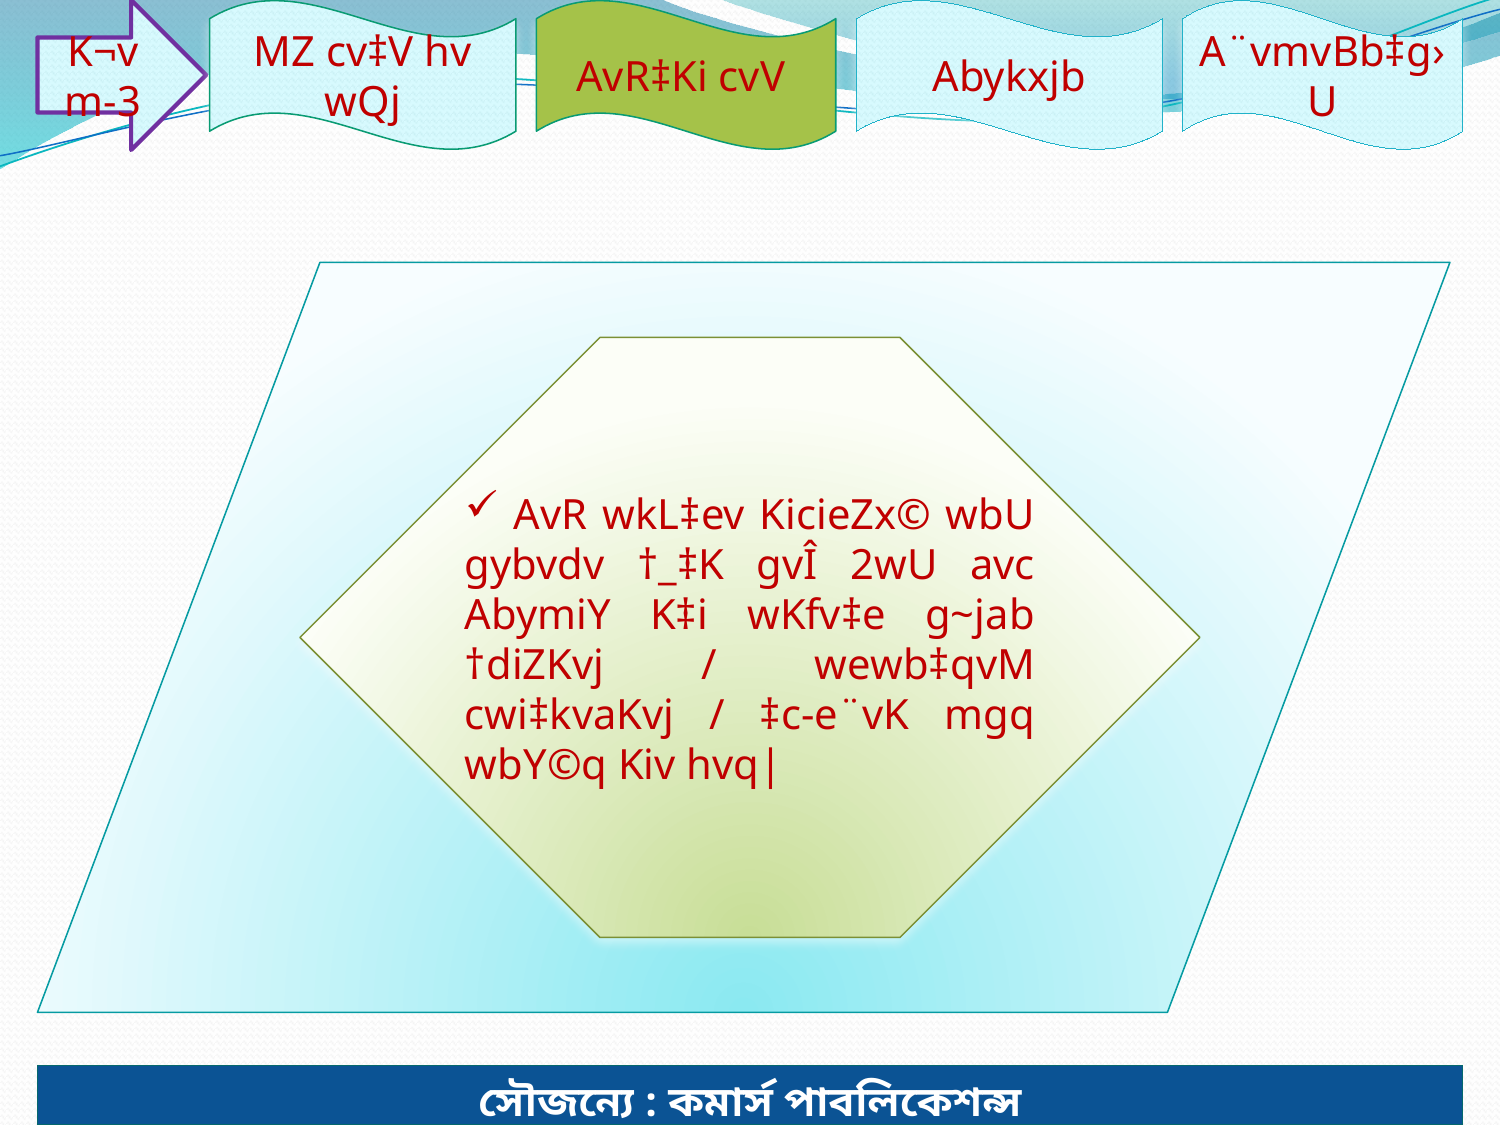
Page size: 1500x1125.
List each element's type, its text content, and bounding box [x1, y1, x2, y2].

text_box MZ cv‡V hv wQj [295, 339, 1204, 950]
text_box MZ cv‡V hv wQj [208, 0, 517, 150]
text_box K¬vm-3 [35, 0, 202, 152]
text_box AvR wkL‡ev KicieZx© wbU gybvdv †_‡K gvÎ 2wU avc AbymiY K‡i wKfv‡e g~jab †diZKvj / wewb‡qvM cwi‡kvaKvj / ‡c-e¨vK mgq wbY©q Kiv hvq| [299, 336, 1201, 939]
text_box A¨vmvBb‡g›U [1182, 0, 1463, 150]
text_box [36, 261, 1451, 1014]
text_box AvR‡Ki cvV [535, 0, 837, 150]
footer সৌজন্যে : কমার্স পাবলিকেশন্স [37, 1065, 1463, 1125]
text_box Abykxjb [856, 0, 1163, 150]
